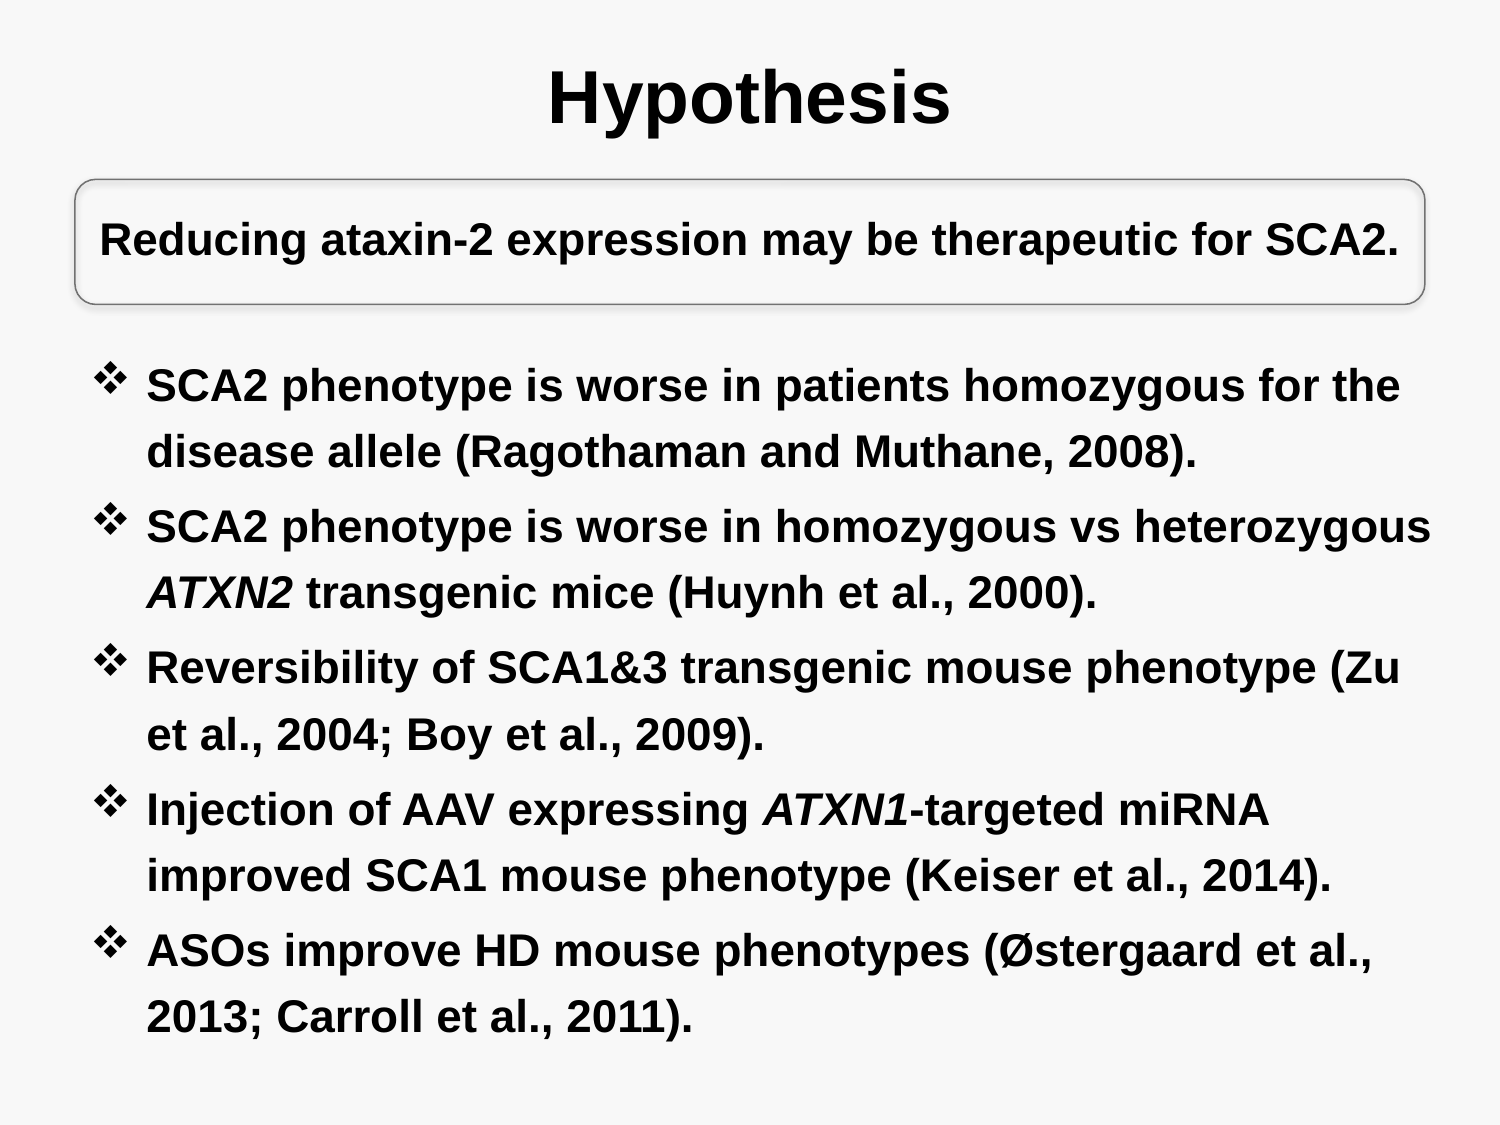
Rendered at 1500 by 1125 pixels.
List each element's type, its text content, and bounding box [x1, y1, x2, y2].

text_box Hypothesis [74, 0, 1425, 188]
text_box [74, 188, 1426, 306]
list SCA2 phenotype is worse in patients homozygous for the disease allele (Ragothaman and Muthane, 2008). SCA2 phenotype is worse in homozygous vs heterozygous ATXN2 transgenic mice (Huynh et al., 2000). Reversibility of SCA1&3 transgenic mouse phenotype (Zu et al., 2004; Boy et al., 2009). Injection of AAV expressing ATXN1-targeted miRNA improved SCA1 mouse phenotype (Keiser et al., 2014). ASOs improve HD mouse phenotypes (Østergaard et al., 2013; Carroll et al., 2011). [74, 337, 1451, 1105]
text_box Reducing ataxin-2 expression may be therapeutic for SCA2. [74, 202, 1425, 273]
